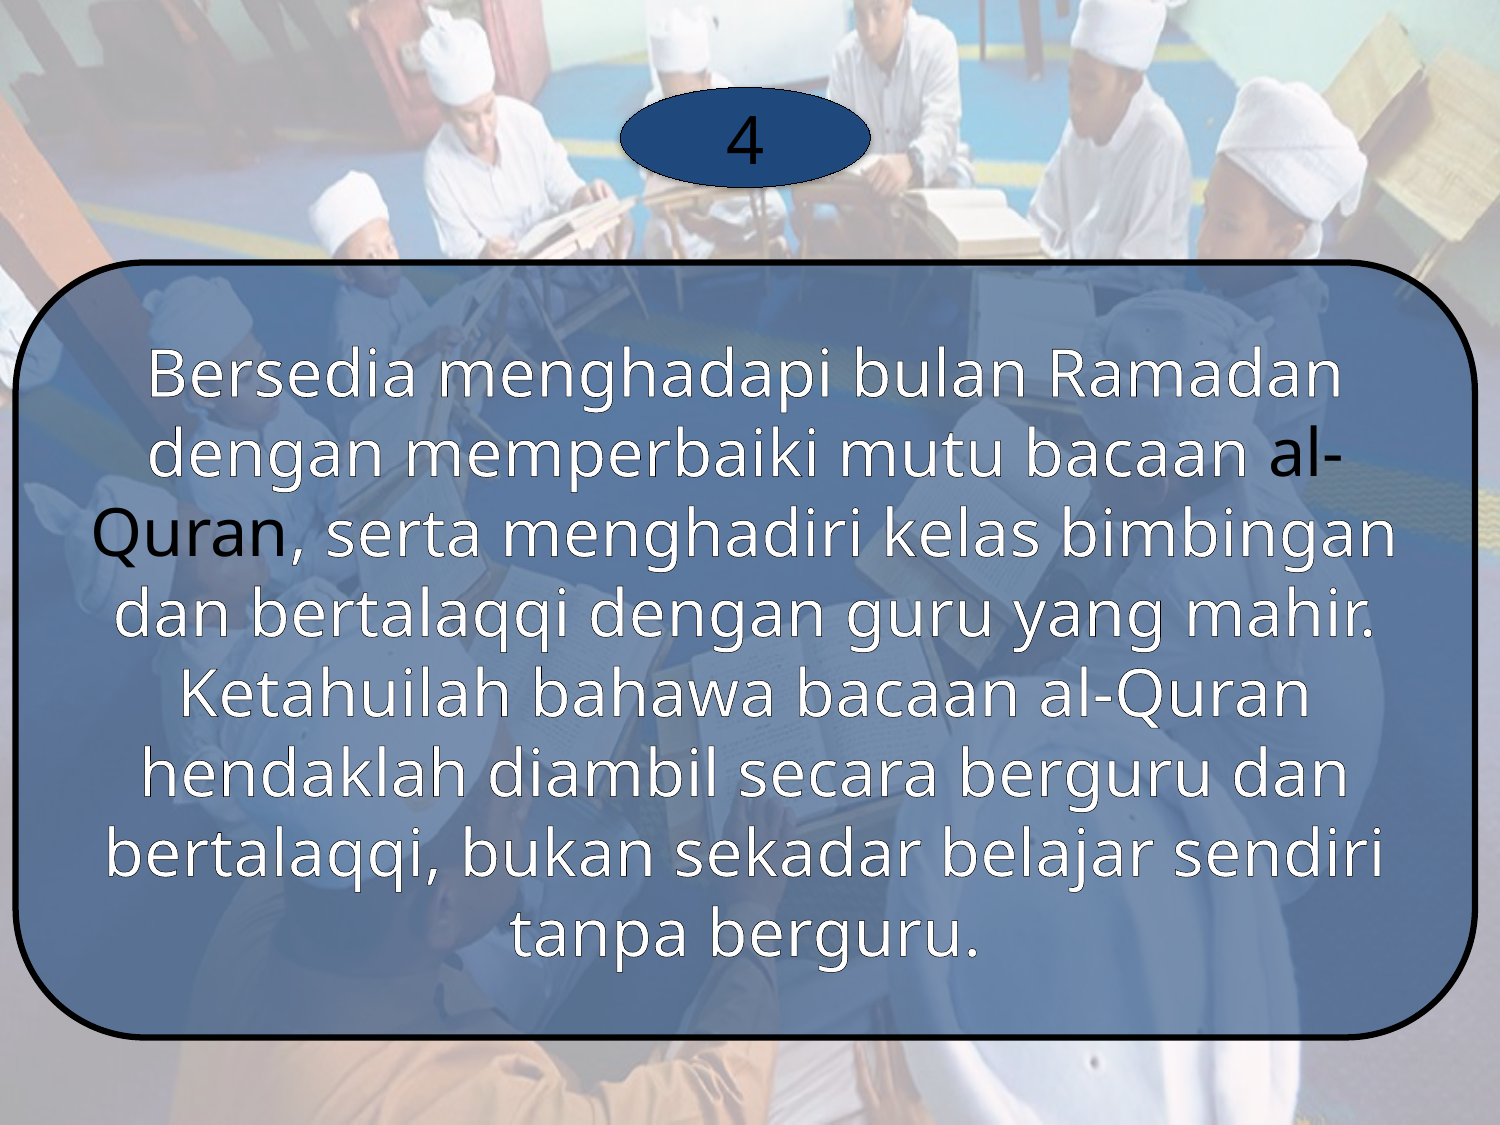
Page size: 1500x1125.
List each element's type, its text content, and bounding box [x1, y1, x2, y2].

text_box Bersedia menghadapi bulan Ramadan dengan memperbaiki mutu bacaan al-Quran, serta menghadiri kelas bimbingan dan bertalaqqi dengan guru yang mahir. Ketahuilah bahawa bacaan al-Quran hendaklah diambil secara berguru dan bertalaqqi, bukan sekadar belajar sendiri tanpa berguru. [15, 262, 1475, 1038]
text_box 4 [620, 87, 871, 188]
